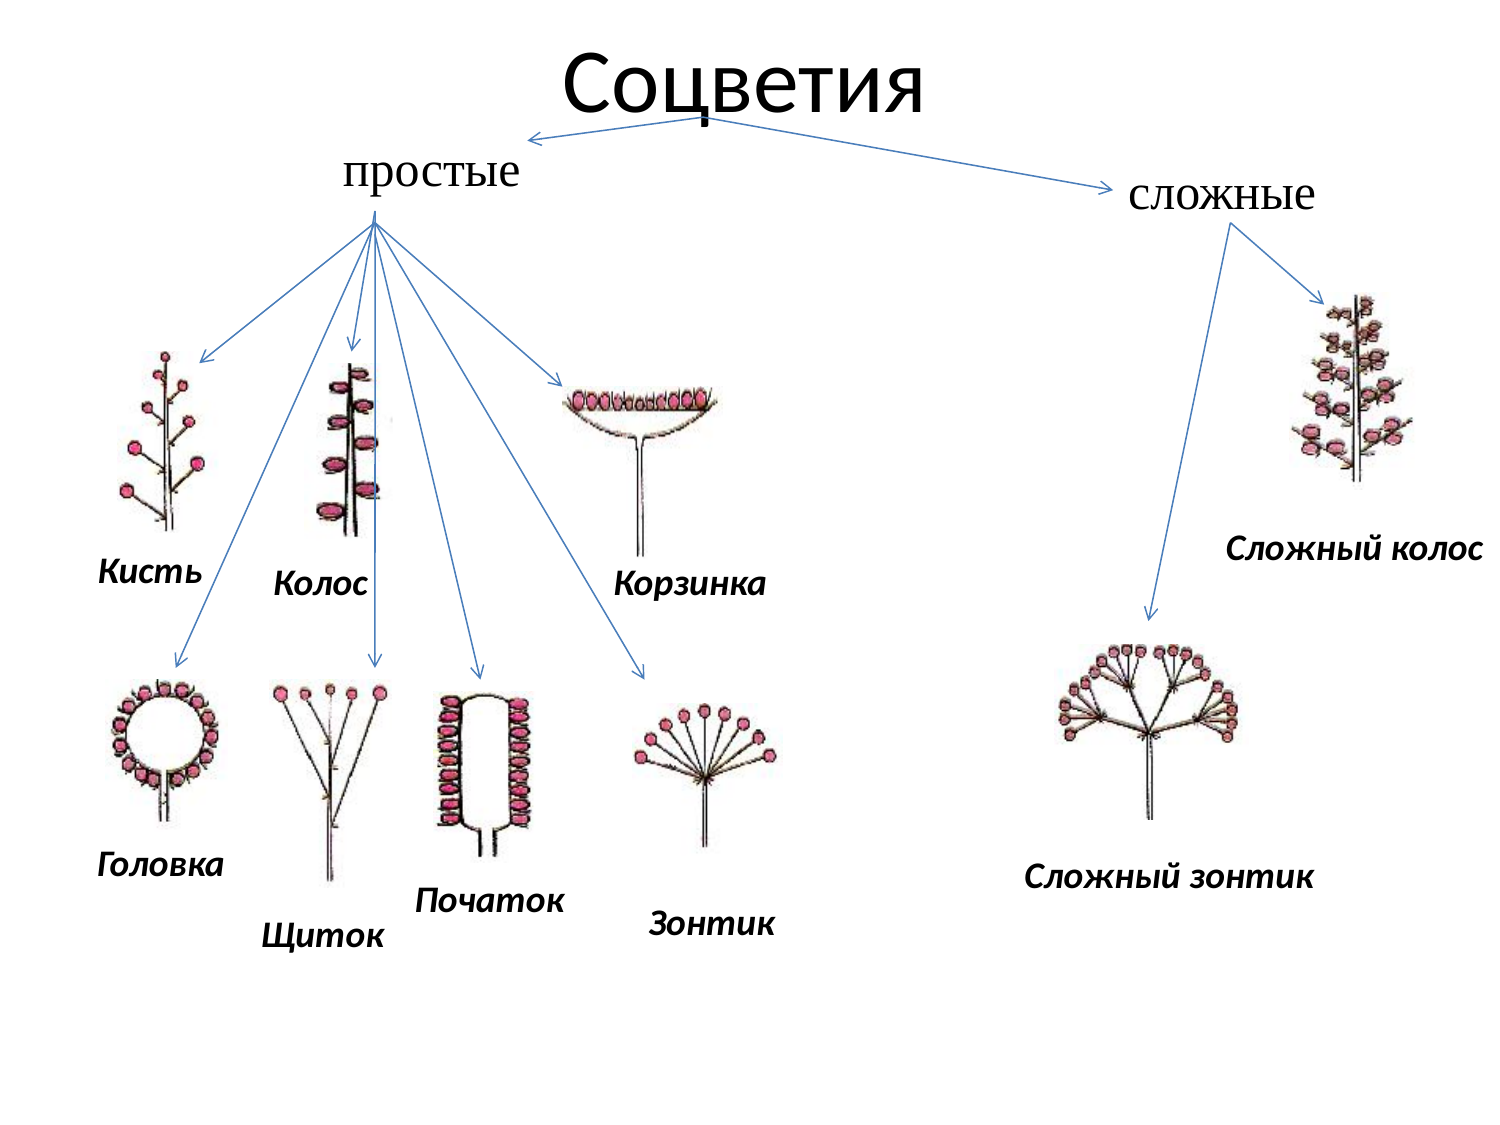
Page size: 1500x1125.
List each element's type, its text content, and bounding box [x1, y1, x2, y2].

text_box Головка [82, 831, 242, 892]
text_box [374, 222, 563, 314]
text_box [1230, 222, 1325, 305]
text_box простые [328, 128, 538, 204]
picture [632, 702, 783, 860]
picture [1288, 292, 1419, 491]
text_box Сложный колос [1211, 515, 1499, 576]
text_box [52, 345, 275, 546]
picture [105, 679, 228, 837]
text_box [280, 316, 739, 587]
text_box Зонтик [633, 890, 790, 951]
text_box сложные [1113, 152, 1334, 228]
text_box Кисть [82, 553, 218, 599]
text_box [527, 116, 701, 141]
text_box Щиток [246, 902, 422, 963]
picture [269, 679, 392, 888]
text_box Корзинка [598, 550, 783, 611]
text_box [989, 380, 1389, 464]
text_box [198, 222, 372, 344]
text_box Початок [399, 867, 579, 927]
text_box Сложный зонтик [1009, 843, 1329, 904]
picture [1054, 644, 1249, 820]
title Соцветия [70, 0, 1421, 153]
picture [433, 691, 541, 863]
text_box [292, 269, 369, 294]
text_box Колос [258, 553, 384, 611]
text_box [702, 116, 1114, 191]
